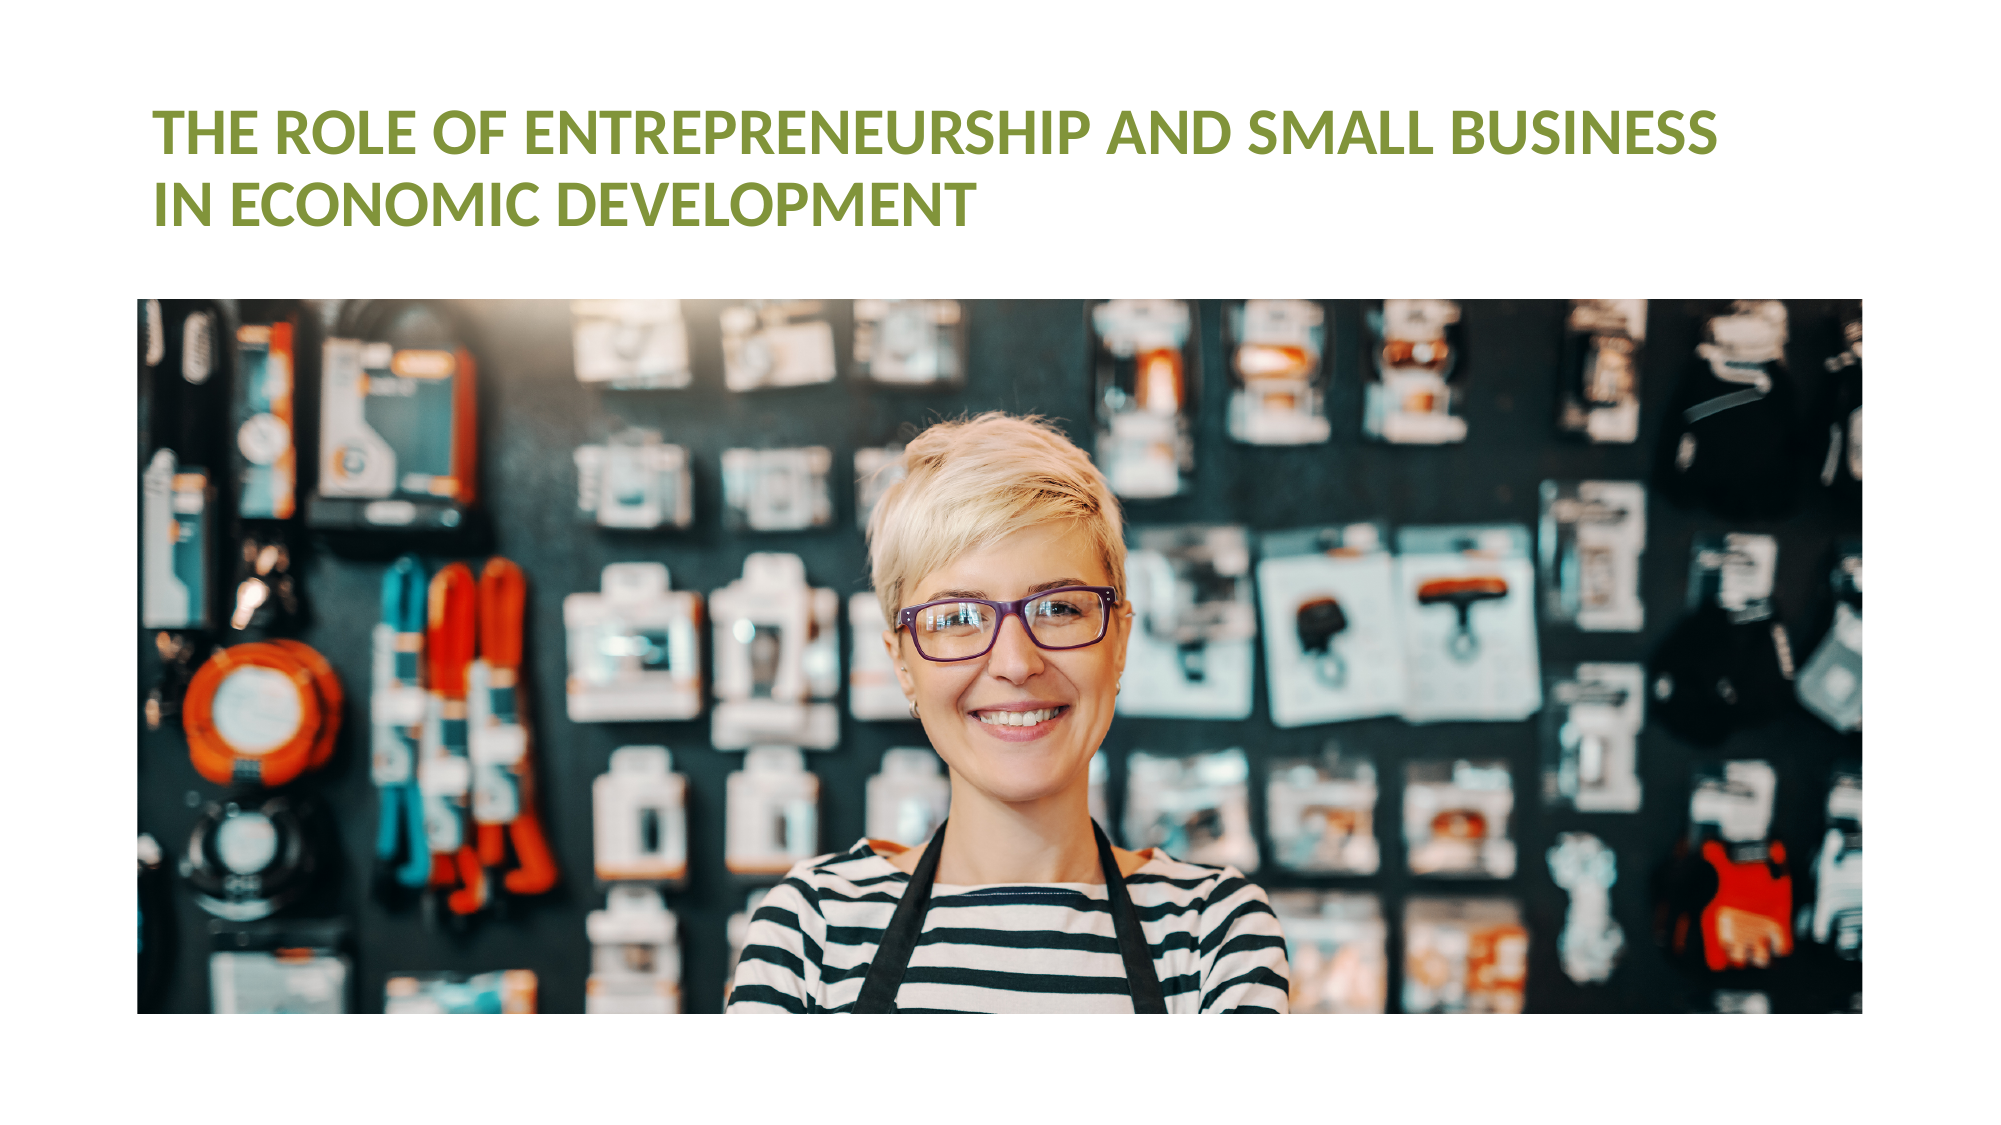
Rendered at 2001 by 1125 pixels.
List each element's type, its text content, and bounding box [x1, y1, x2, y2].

picture [137, 299, 1863, 1014]
title THE ROLE OF ENTREPRENEURSHIP AND SMALL BUSINESS IN ECONOMIC DEVELOPMENT [137, 59, 1863, 278]
